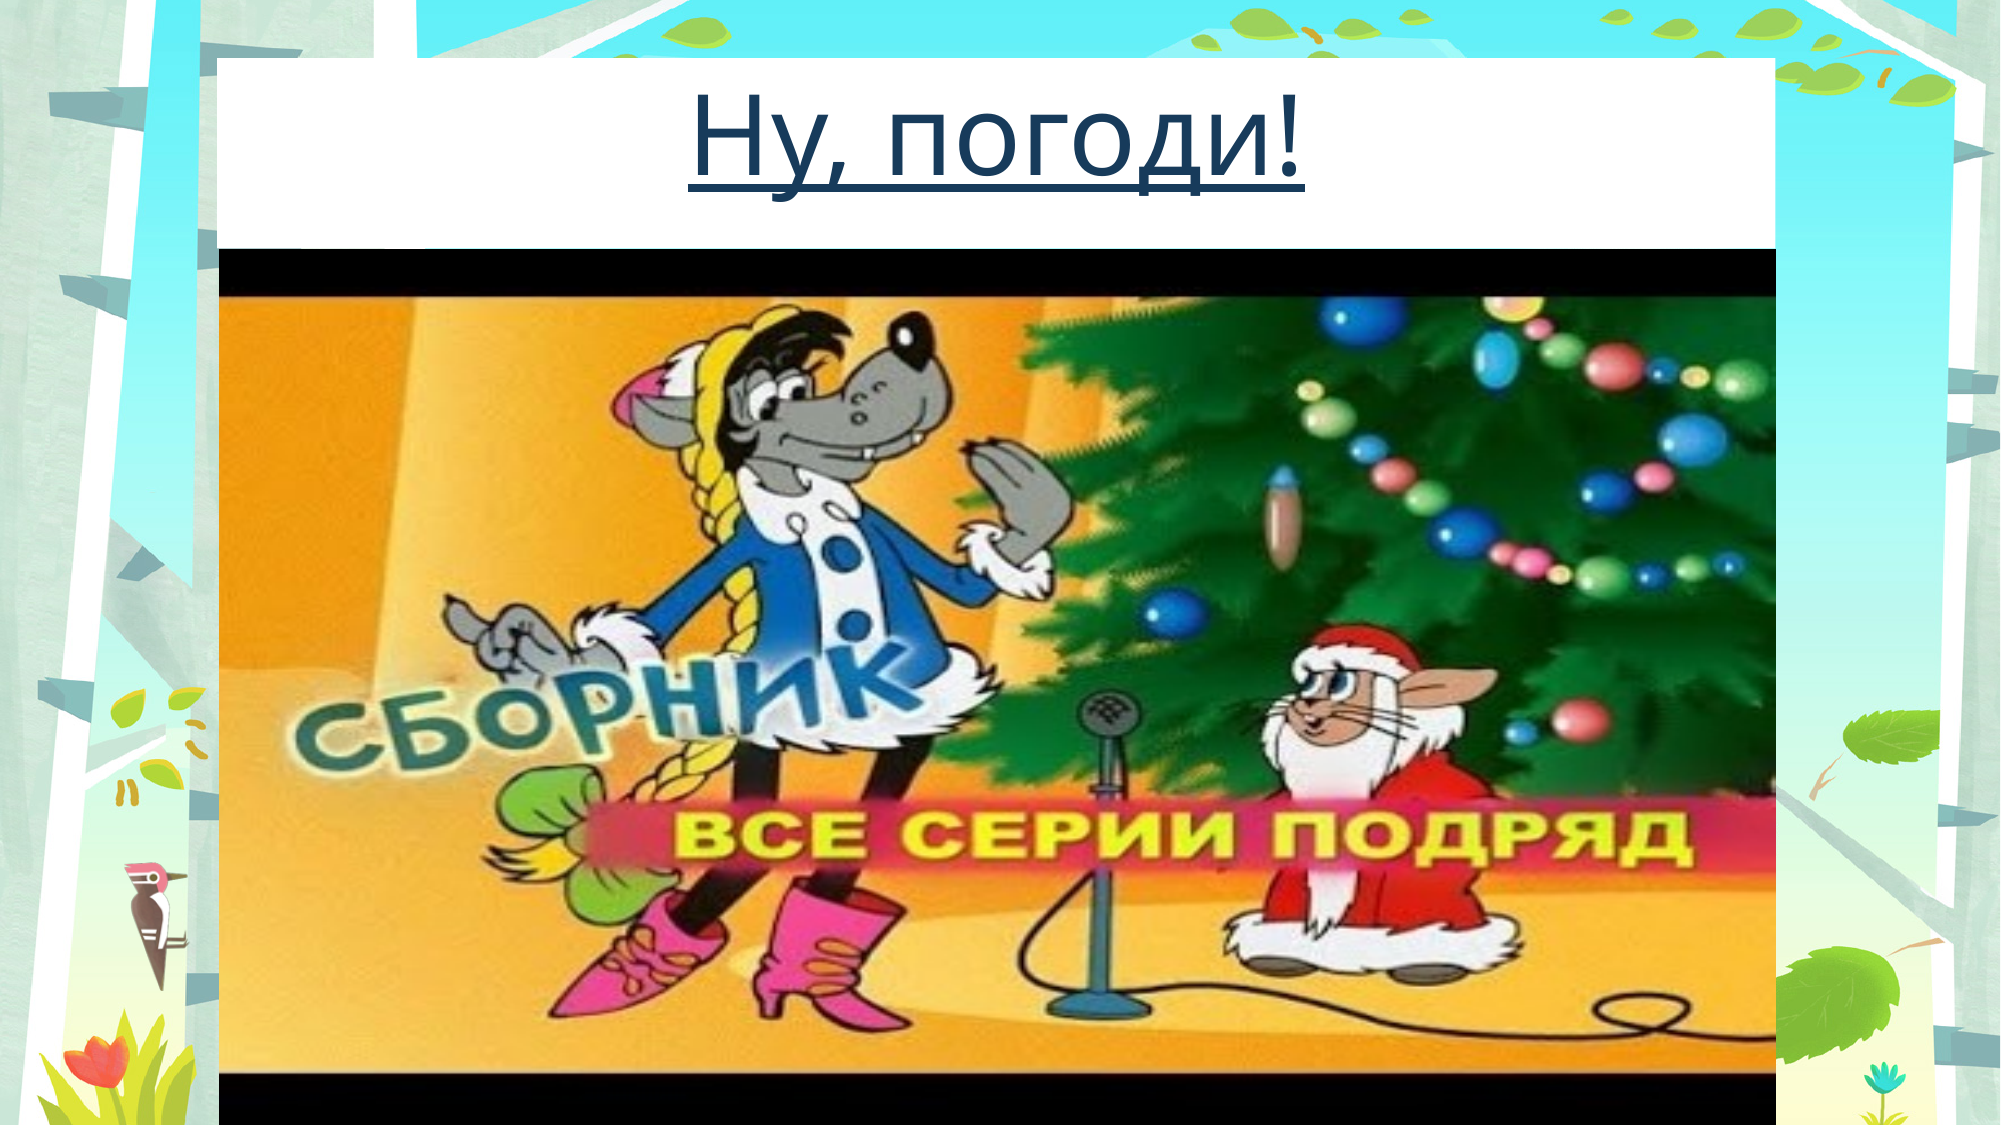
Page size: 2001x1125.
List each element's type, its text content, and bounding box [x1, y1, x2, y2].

title Ну, погоди! [217, 58, 1776, 249]
picture [0, 0, 2001, 1125]
